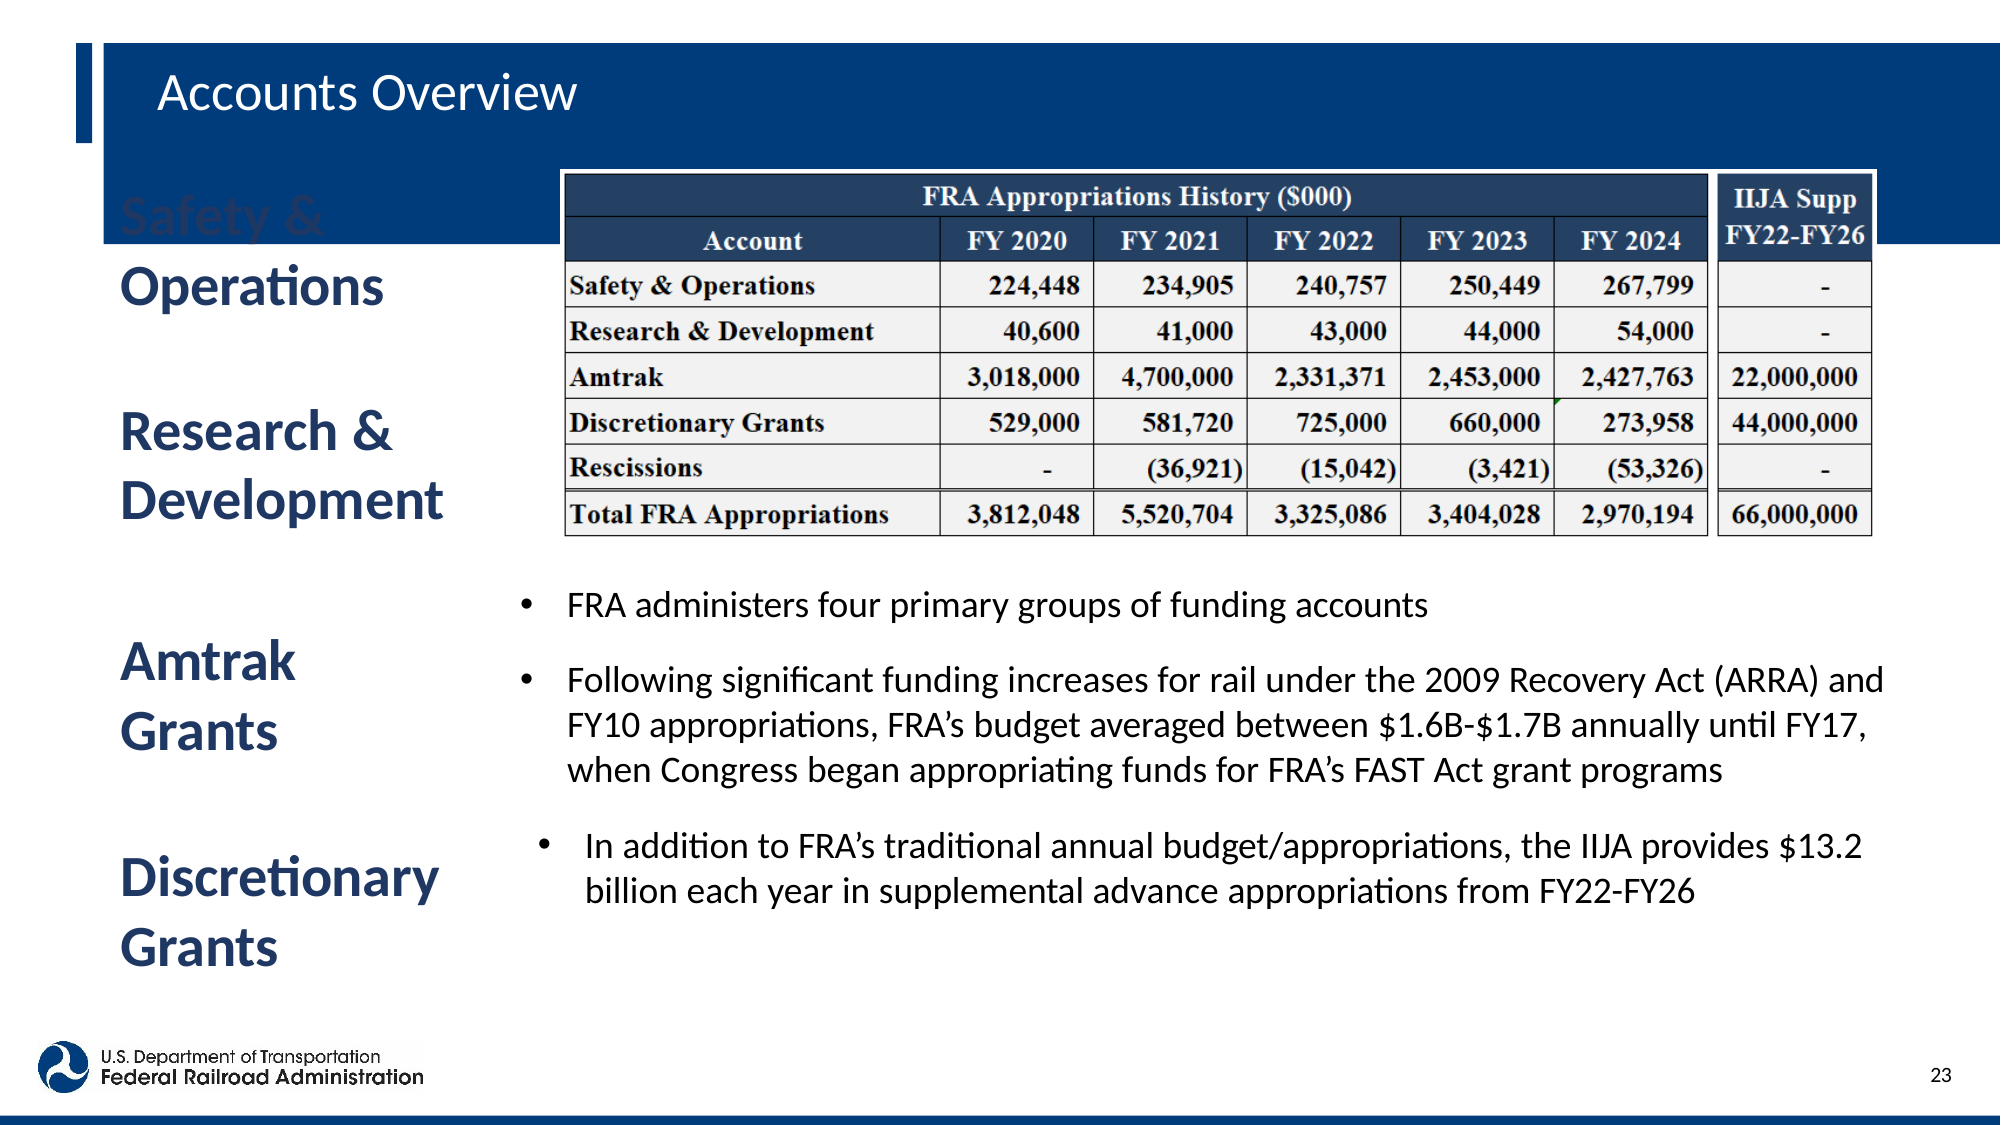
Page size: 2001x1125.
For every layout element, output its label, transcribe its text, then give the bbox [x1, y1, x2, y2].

text_box Amtrak Grants [118, 620, 302, 763]
text_box Safety & Operations Research & Development [118, 175, 451, 532]
text_box FRA administers four primary groups of funding accounts Following significant funding increases for rail under the 2009 Recovery Act (ARRA) and FY10 appropriations, FRA’s budget averaged between $1.6B-$1.7B annually until FY17, when Congress began appropriating funds for FRA’s FAST Act grant programs [518, 578, 1895, 791]
text_box Discretionary Grants [118, 836, 446, 979]
text_box In addition to FRA’s traditional annual budget/appropriations, the IIJA provides $13.2 billion each year in supplemental advance appropriations from FY22-FY26 [535, 819, 1877, 912]
picture [560, 169, 1877, 541]
picture [38, 1041, 423, 1093]
title Accounts Overview [103, 43, 2000, 245]
slide_number 23 [1924, 1063, 1961, 1125]
